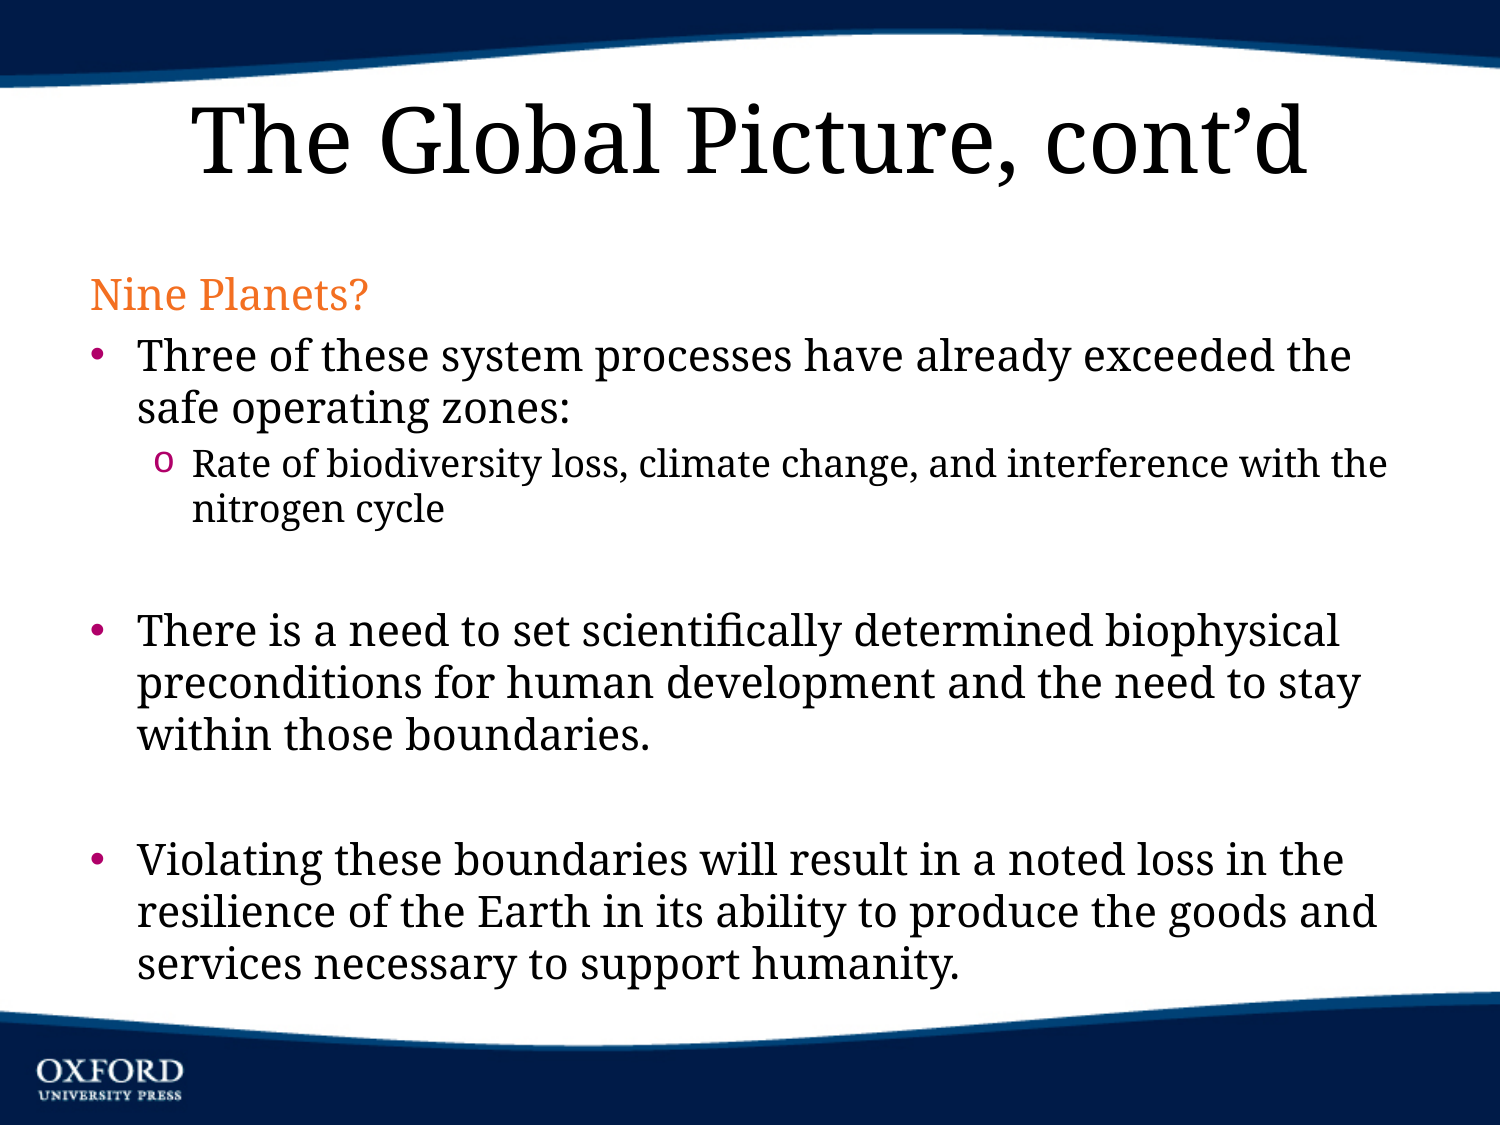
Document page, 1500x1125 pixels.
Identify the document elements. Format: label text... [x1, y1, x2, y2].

title The Global Picture, cont’d [75, 74, 1425, 260]
picture [0, 0, 1500, 1125]
list Nine Planets? Three of these system processes have already exceeded the safe operating zones: Rate of biodiversity loss, climate change, and interference with the nitrogen cycle There is a need to set scientifically determined biophysical preconditions for human development and the need to stay within those boundaries. Violating these boundaries will result in a noted loss in the resilience of the Earth in its ability to produce the goods and services necessary to support humanity. [75, 260, 1425, 1003]
